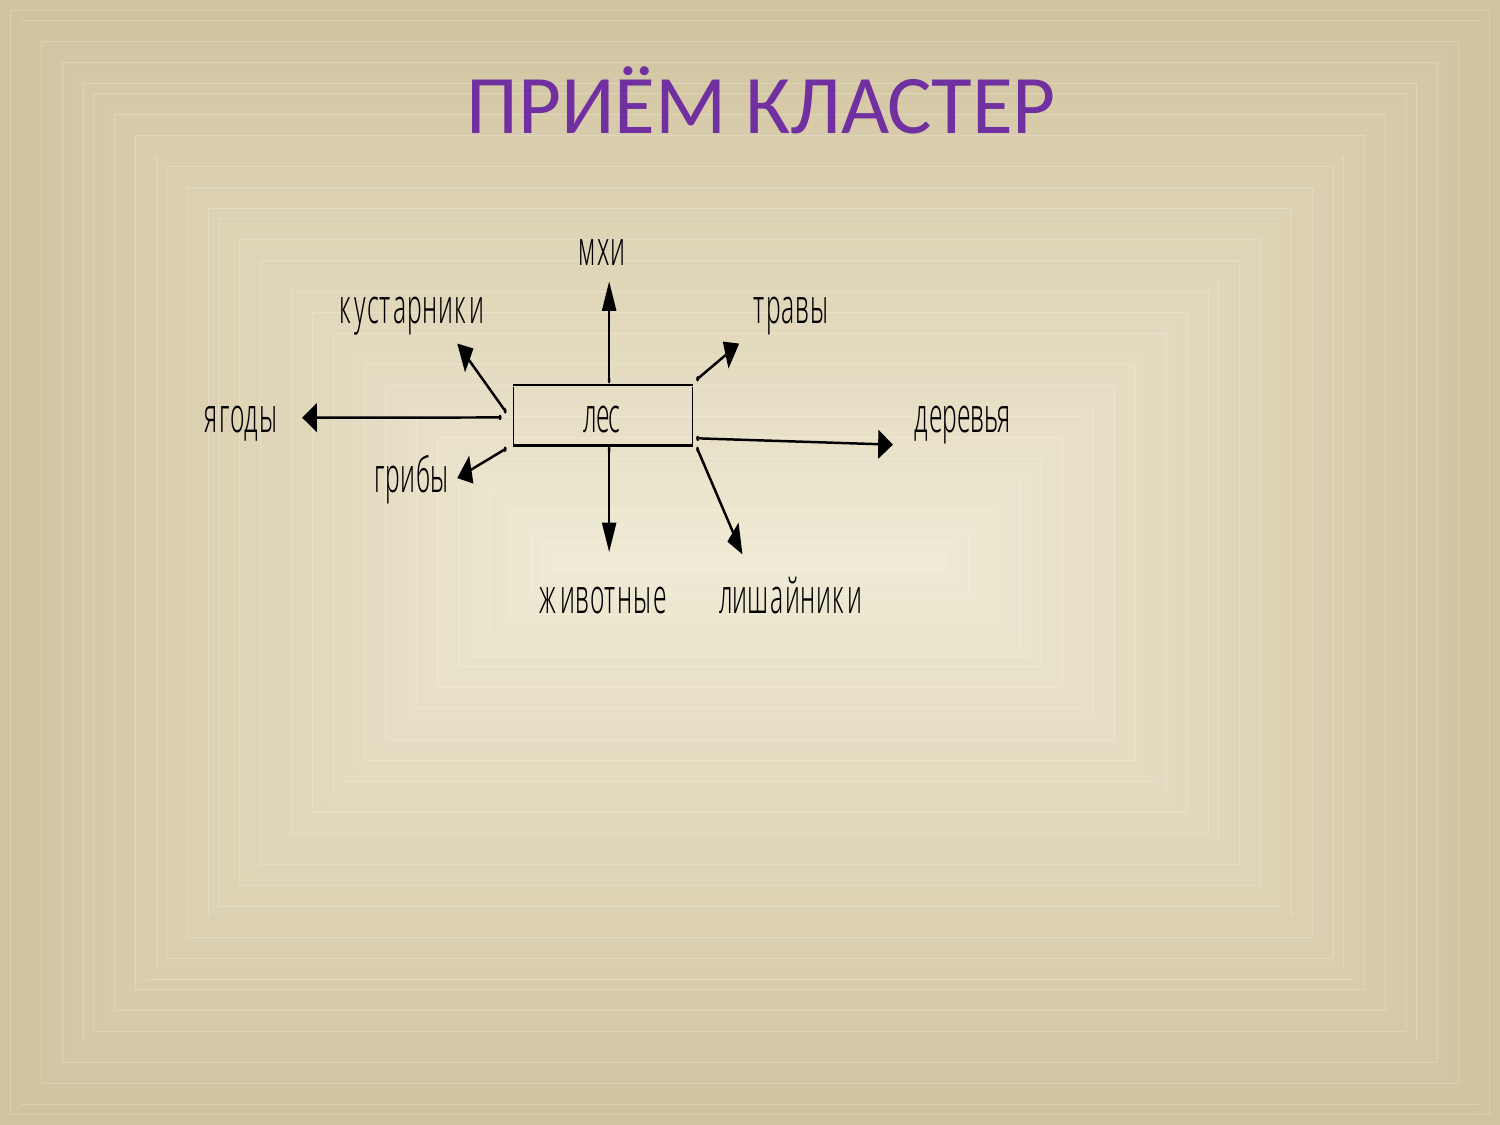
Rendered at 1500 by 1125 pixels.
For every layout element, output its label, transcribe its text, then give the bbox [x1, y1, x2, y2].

title Приём Кластер [123, 42, 1399, 185]
picture [170, 219, 1353, 693]
